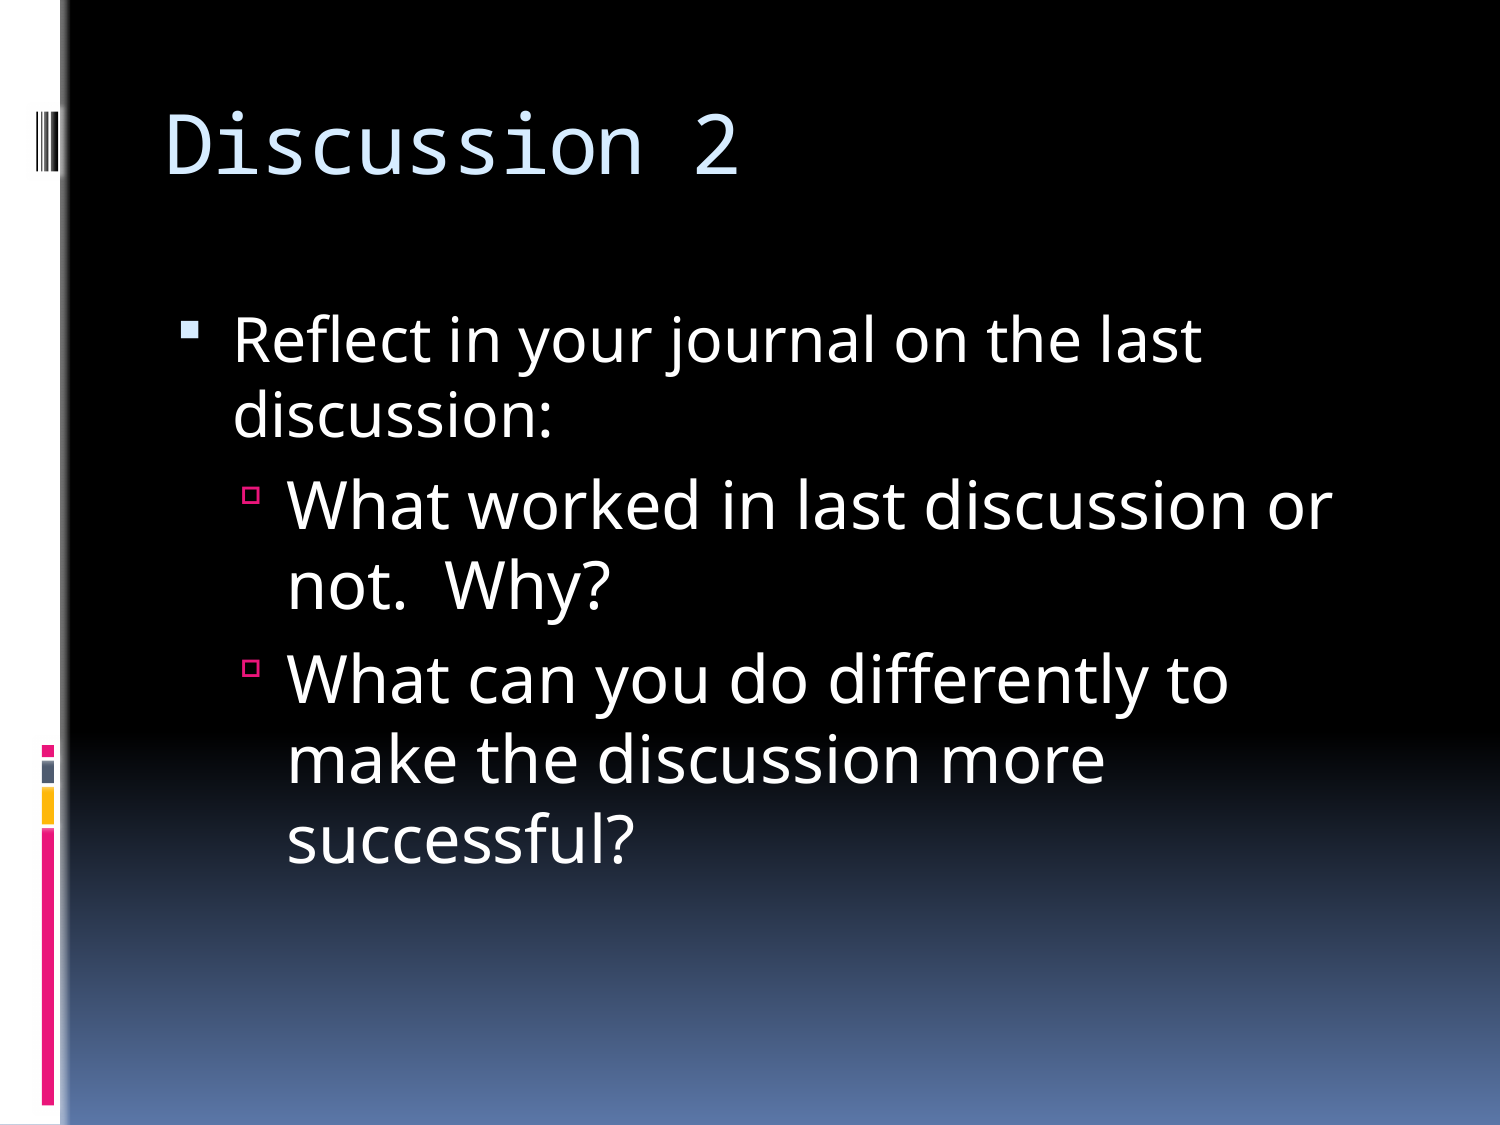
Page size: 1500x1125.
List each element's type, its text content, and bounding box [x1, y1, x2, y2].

list Reflect in your journal on the last discussion: What worked in last discussion or not. Why? What can you do differently to make the discussion more successful? [150, 292, 1425, 1043]
title Discussion 2 [150, 83, 1425, 234]
